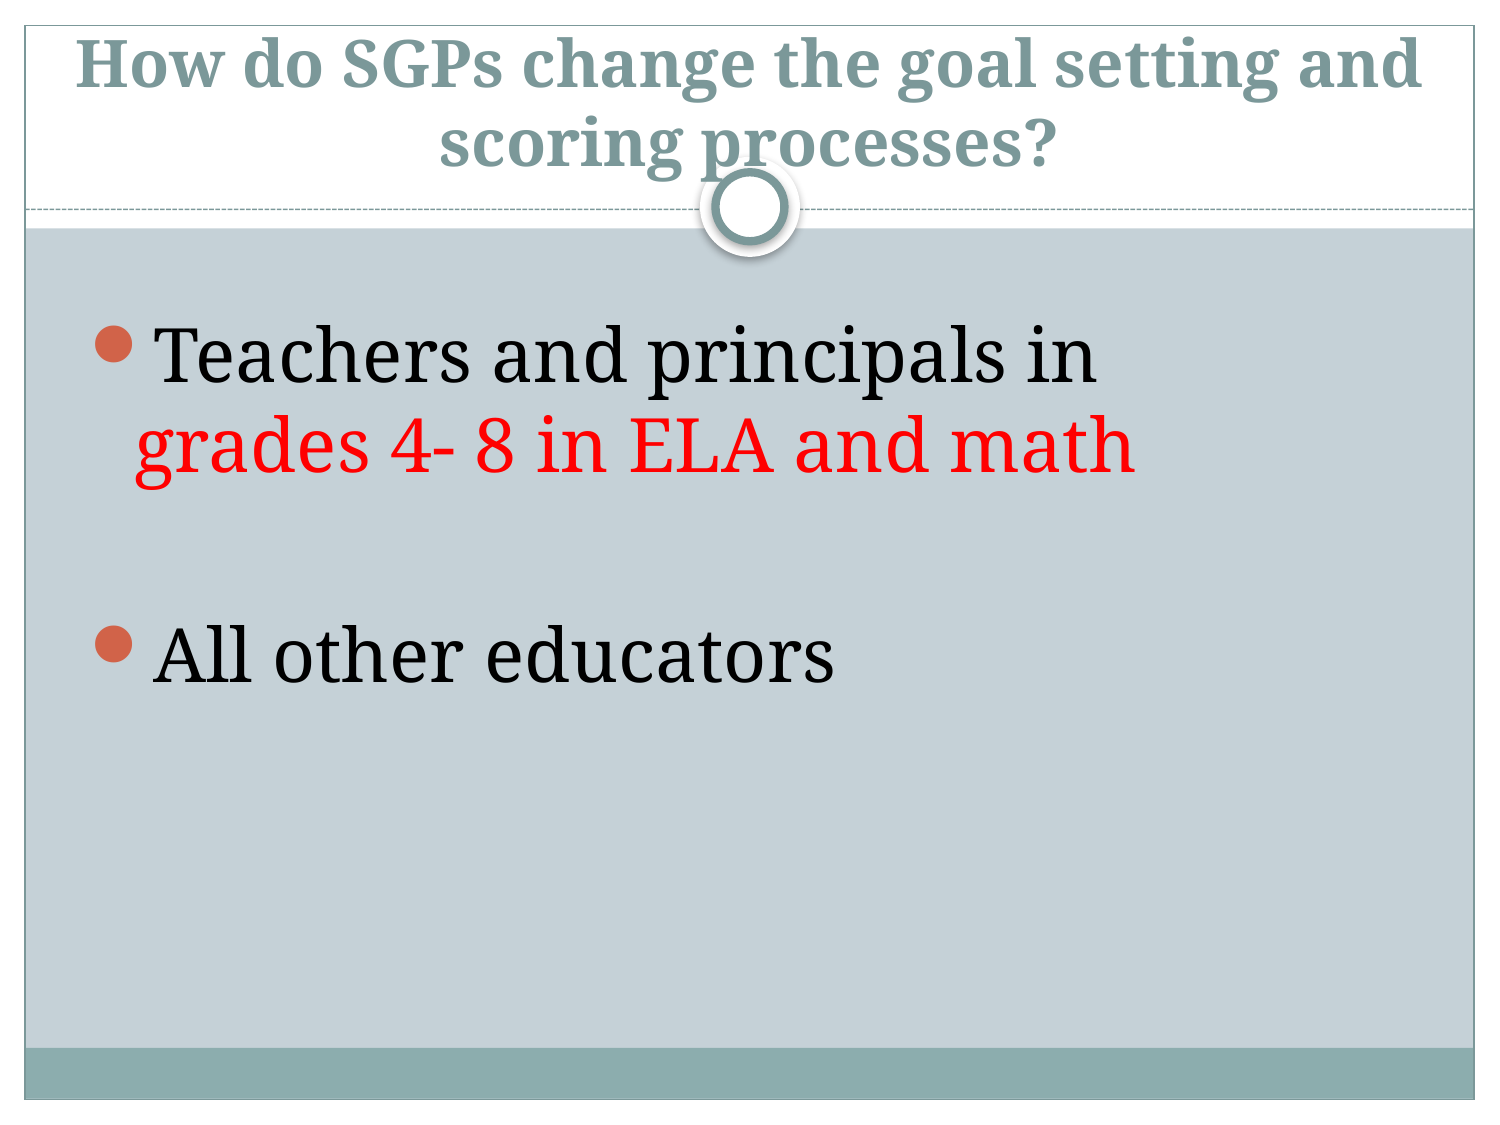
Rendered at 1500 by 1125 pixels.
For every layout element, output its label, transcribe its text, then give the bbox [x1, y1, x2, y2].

title How do SGPs change the goal setting and scoring processes? [49, 62, 1450, 187]
list Teachers and principals in grades 4- 8 in ELA and math All other educators [75, 299, 1325, 1088]
